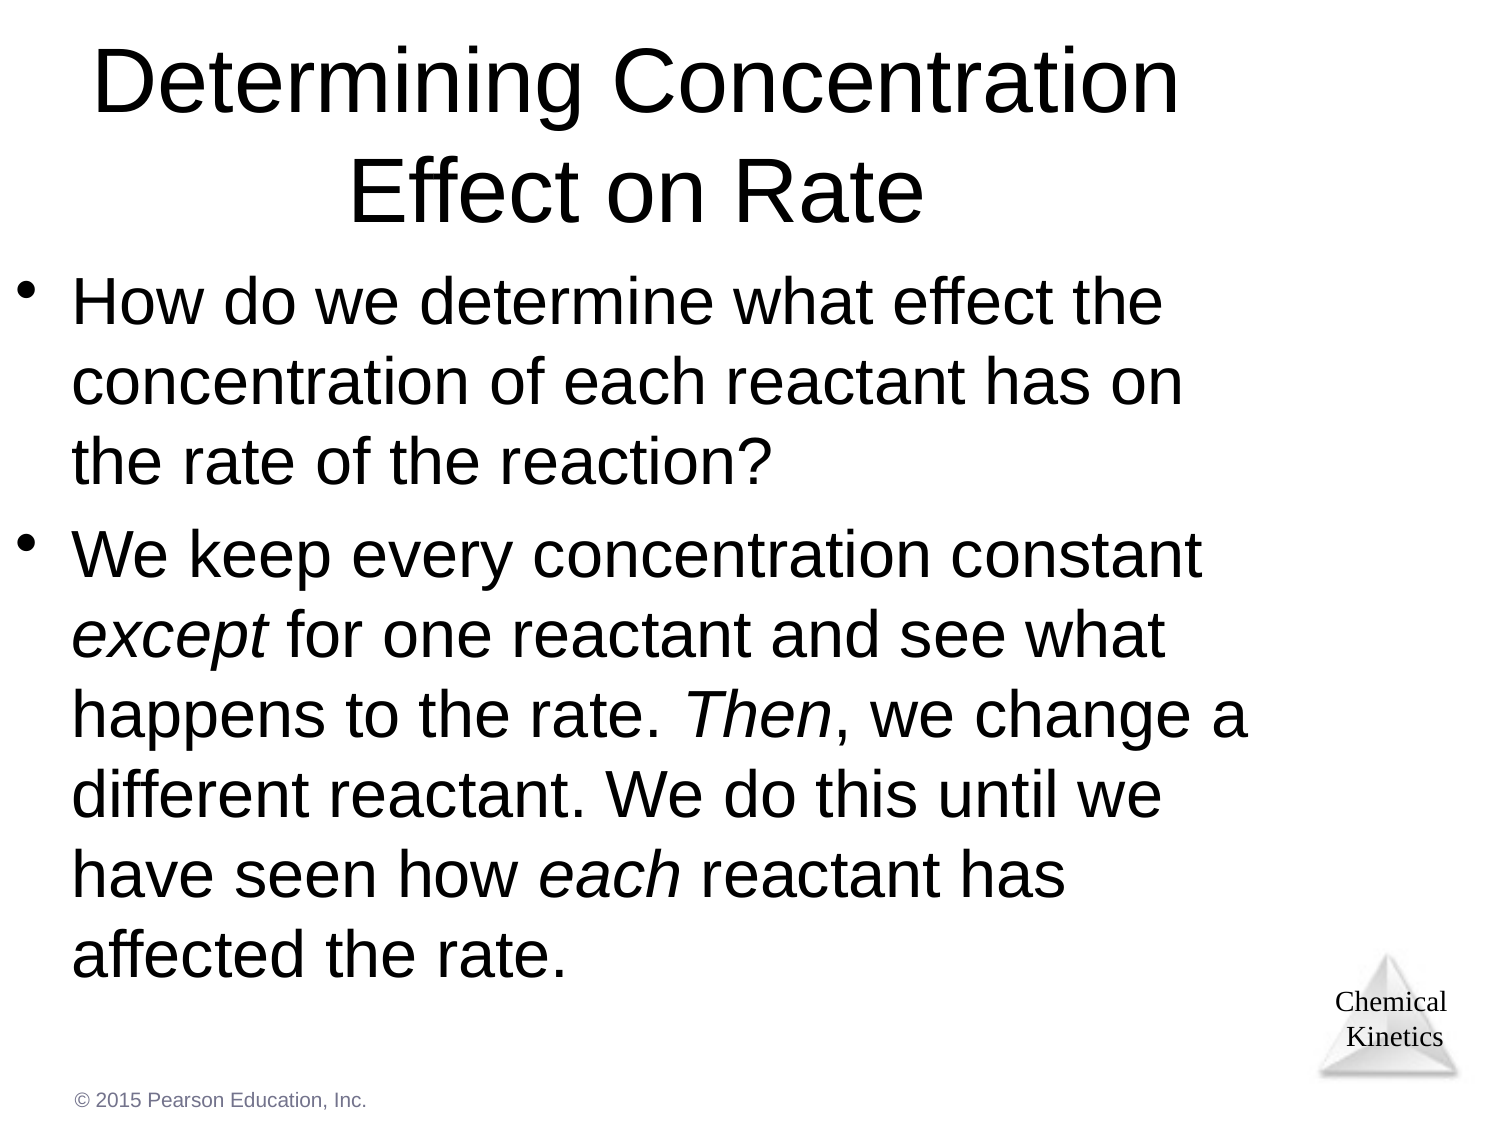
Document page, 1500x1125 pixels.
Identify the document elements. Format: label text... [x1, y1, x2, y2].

list How do we determine what effect the concentration of each reactant has on the rate of the reaction? We keep every concentration constant except for one reactant and see what happens to the rate. Then, we change a different reactant. We do this until we have seen how each reactant has affected the rate. [0, 249, 1275, 1000]
picture [1275, 899, 1500, 1125]
title Determining Concentration Effect on Rate [0, 37, 1275, 225]
